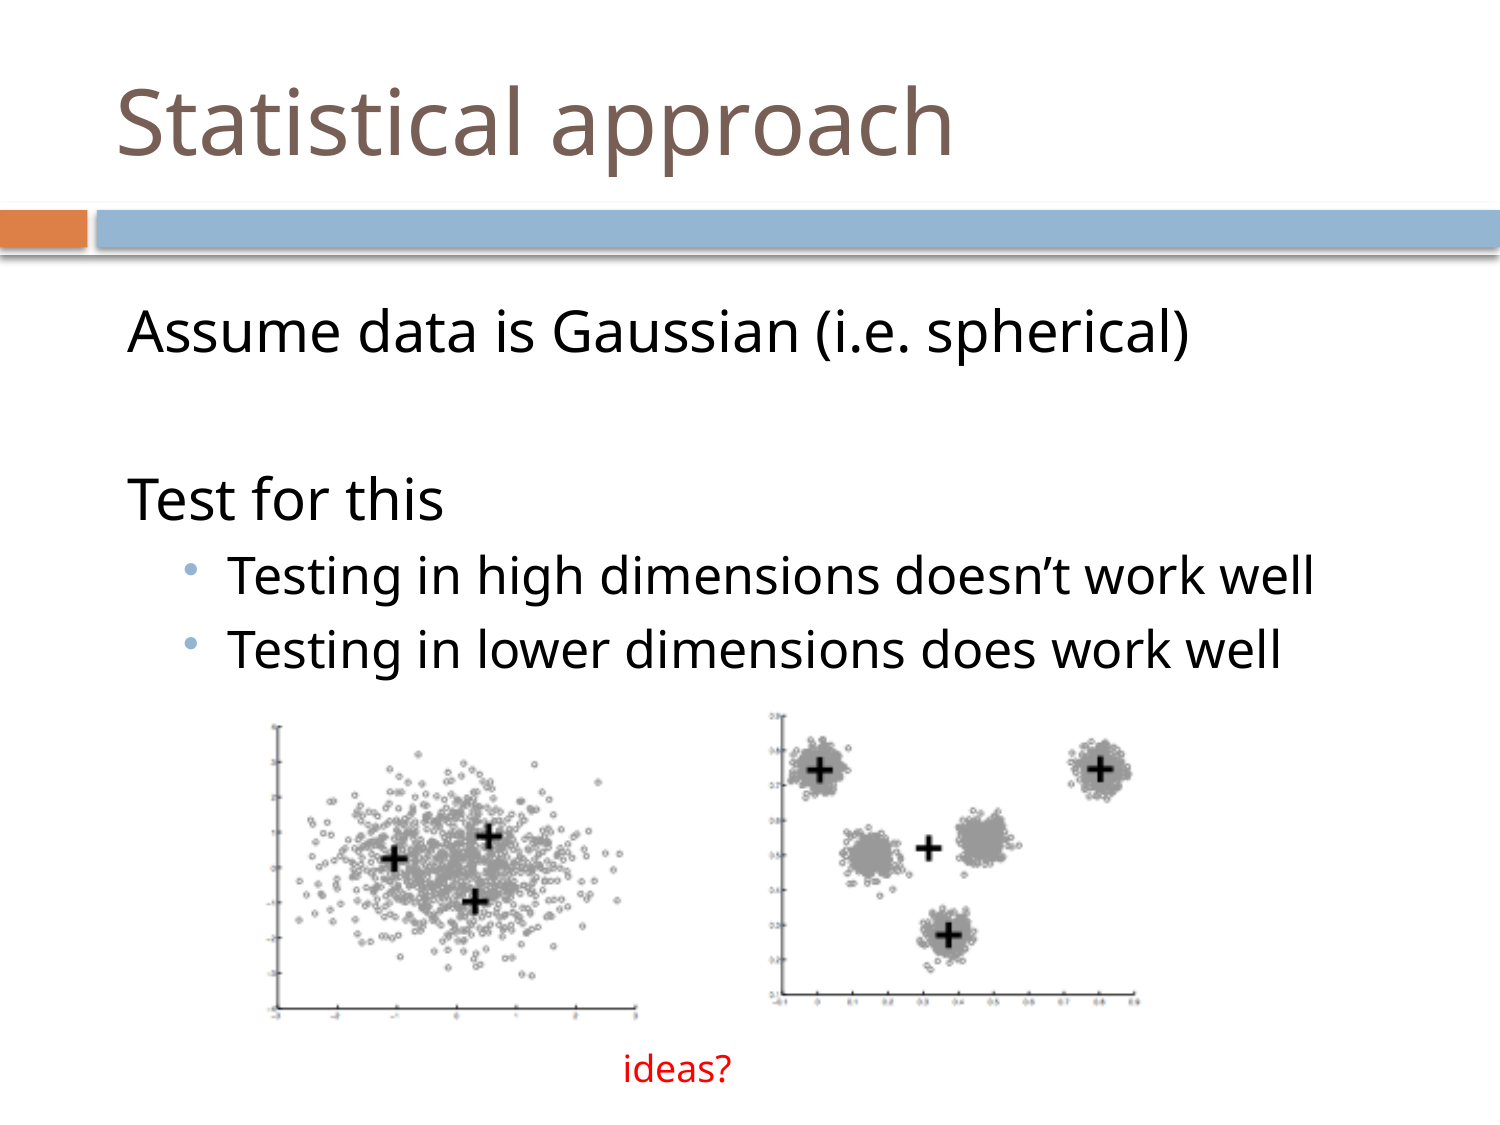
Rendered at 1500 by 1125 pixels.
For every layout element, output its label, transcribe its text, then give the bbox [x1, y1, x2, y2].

title Statistical approach [100, 37, 1438, 200]
text_box ideas? [607, 1037, 747, 1098]
picture [262, 699, 655, 1028]
picture [749, 699, 1174, 1013]
list Assume data is Gaussian (i.e. spherical) Test for this Testing in high dimensions doesn’t work well Testing in lower dimensions does work well [112, 287, 1388, 688]
